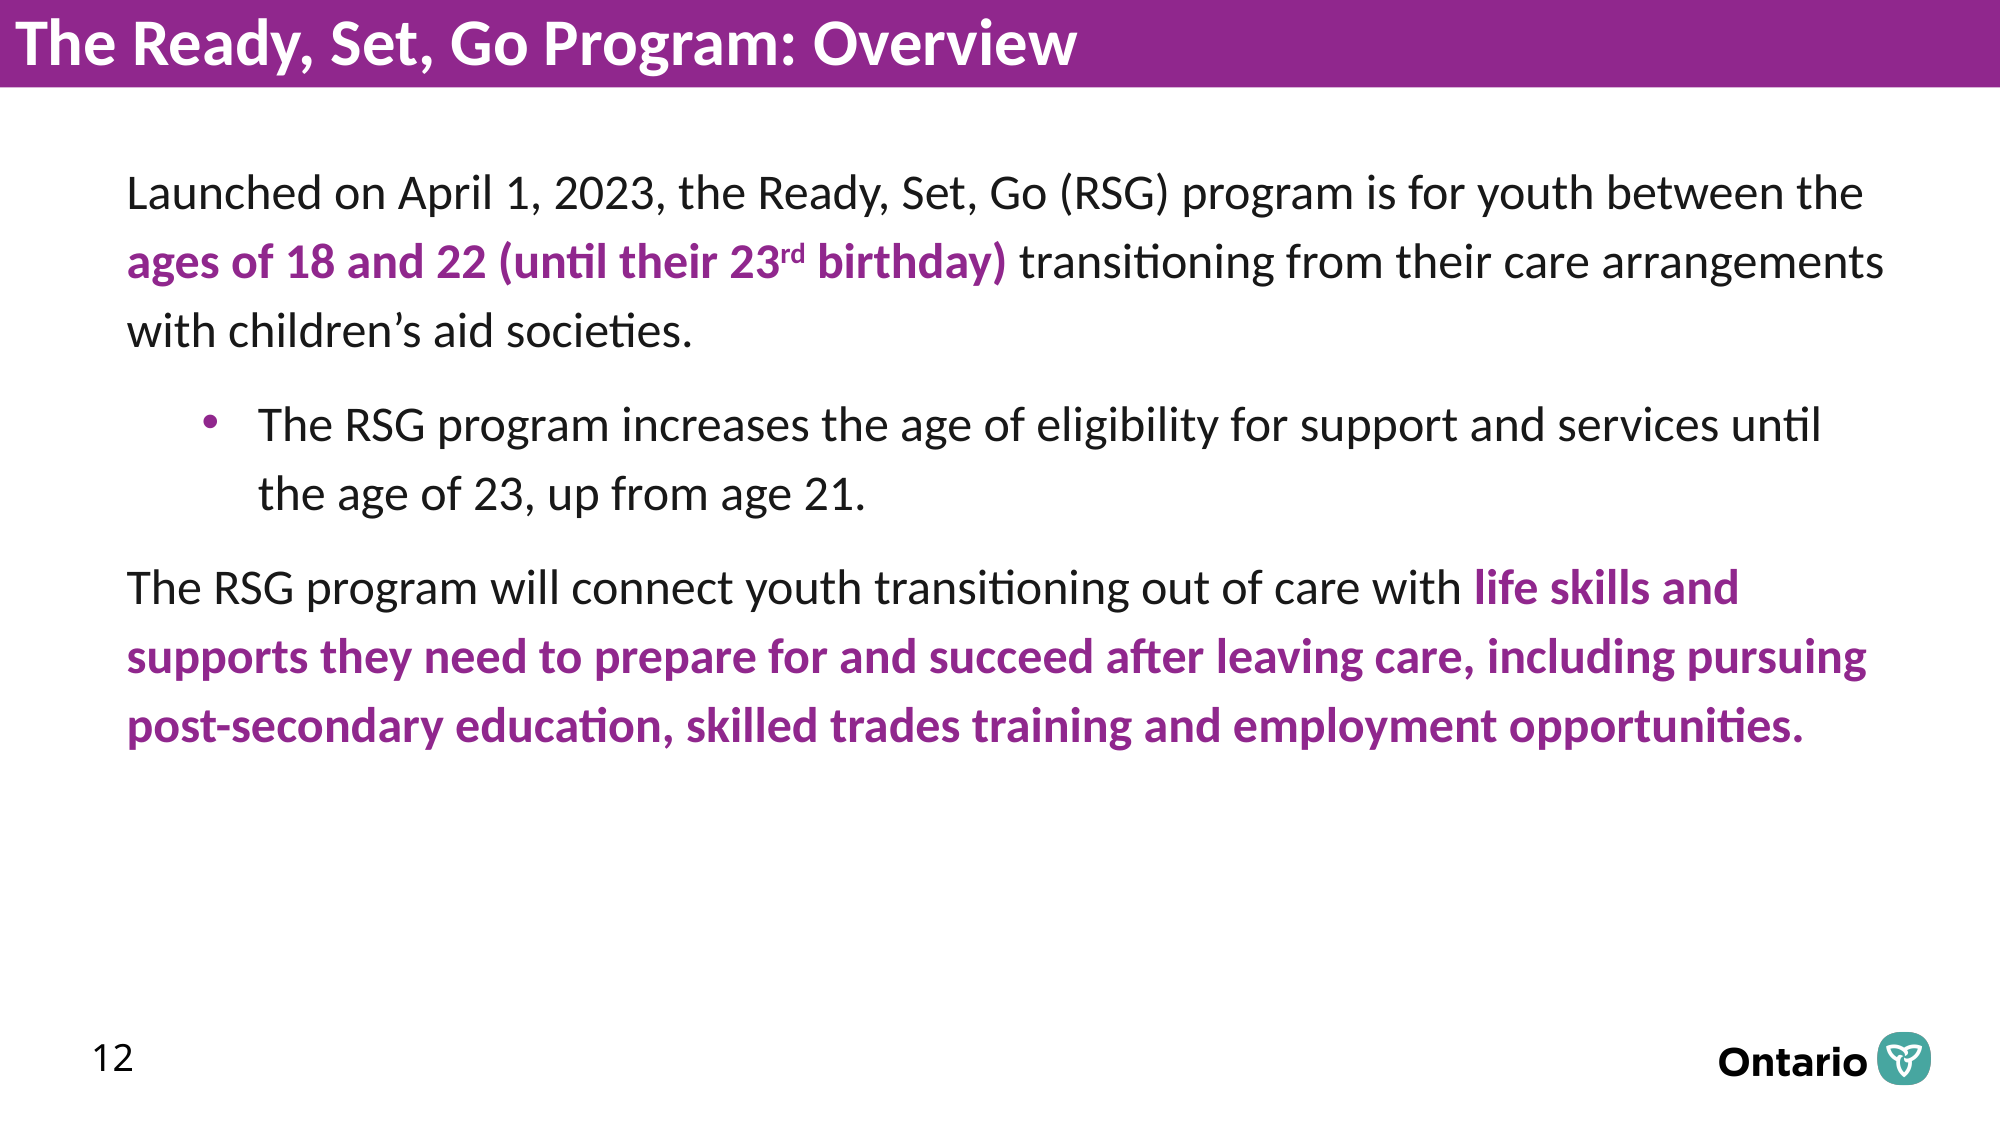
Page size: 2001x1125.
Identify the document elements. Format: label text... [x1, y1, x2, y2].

text_box Launched on April 1, 2023, the Ready, Set, Go (RSG) program is for youth between the ages of 18 and 22 (until their 23rd birthday) transitioning from their care arrangements with children’s aid societies. The RSG program increases the age of eligibility for support and services until the age of 23, up from age 21. The RSG program will connect youth transitioning out of care with life skills and supports they need to prepare for and succeed after leaving care, including pursuing post-secondary education, skilled trades training and employment opportunities. [111, 143, 1912, 818]
title The Ready, Set, Go Program: Overview [0, 0, 2000, 88]
slide_number 12 [75, 1029, 160, 1090]
picture [1691, 1005, 1959, 1112]
